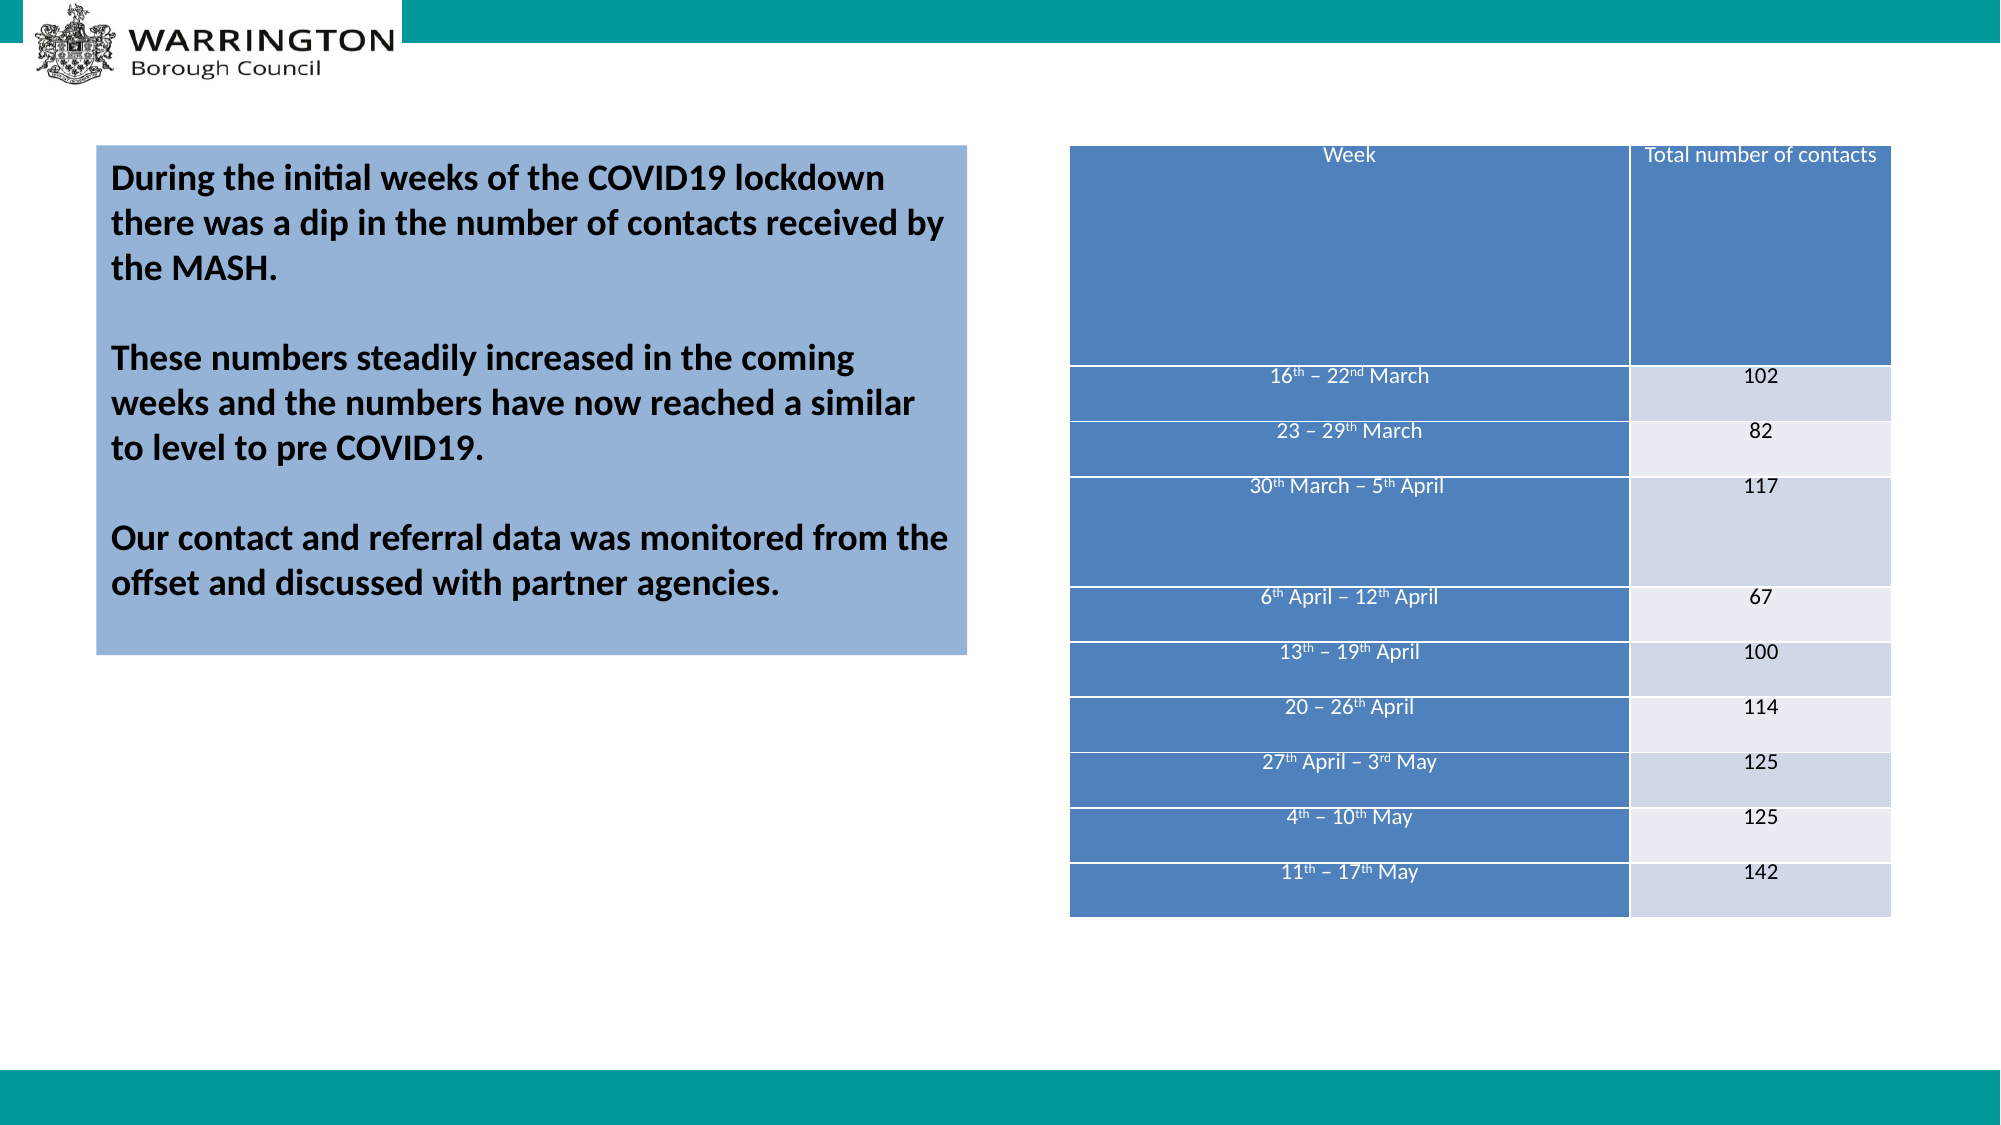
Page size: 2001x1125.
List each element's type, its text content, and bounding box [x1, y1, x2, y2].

table_cell 102 [1631, 367, 1891, 421]
table_cell 16th – 22nd March [1070, 367, 1629, 421]
picture [0, 0, 2000, 92]
table_cell 27th April – 3rd May [1070, 753, 1629, 807]
table_cell 125 [1631, 753, 1891, 807]
table_cell 20 – 26th April [1070, 698, 1629, 752]
table_cell 117 [1631, 478, 1891, 586]
table_header Total number of contacts [1631, 146, 1891, 365]
table_cell 23 – 29th March [1070, 422, 1629, 476]
table_header Week [1070, 146, 1629, 365]
table_cell 67 [1631, 588, 1891, 641]
table_cell 4th – 10th May [1070, 809, 1629, 862]
table_cell 100 [1631, 643, 1891, 696]
table_cell 6th April – 12th April [1070, 588, 1629, 641]
text_box During the initial weeks of the COVID19 lockdown there was a dip in the number of contacts received by the MASH. These numbers steadily increased in the coming weeks and the numbers have now reached a similar to level to pre COVID19. Our contact and referral data was monitored from the offset and discussed with partner agencies. [96, 145, 968, 656]
table_cell 13th – 19th April [1070, 643, 1629, 696]
picture [0, 1070, 2000, 1125]
table_cell 11th – 17th May [1070, 864, 1629, 917]
table_cell 82 [1631, 422, 1891, 476]
table_cell 30th March – 5th April [1070, 478, 1629, 586]
table_cell 114 [1631, 698, 1891, 752]
table_cell 125 [1631, 809, 1891, 862]
table_cell 142 [1631, 864, 1891, 917]
